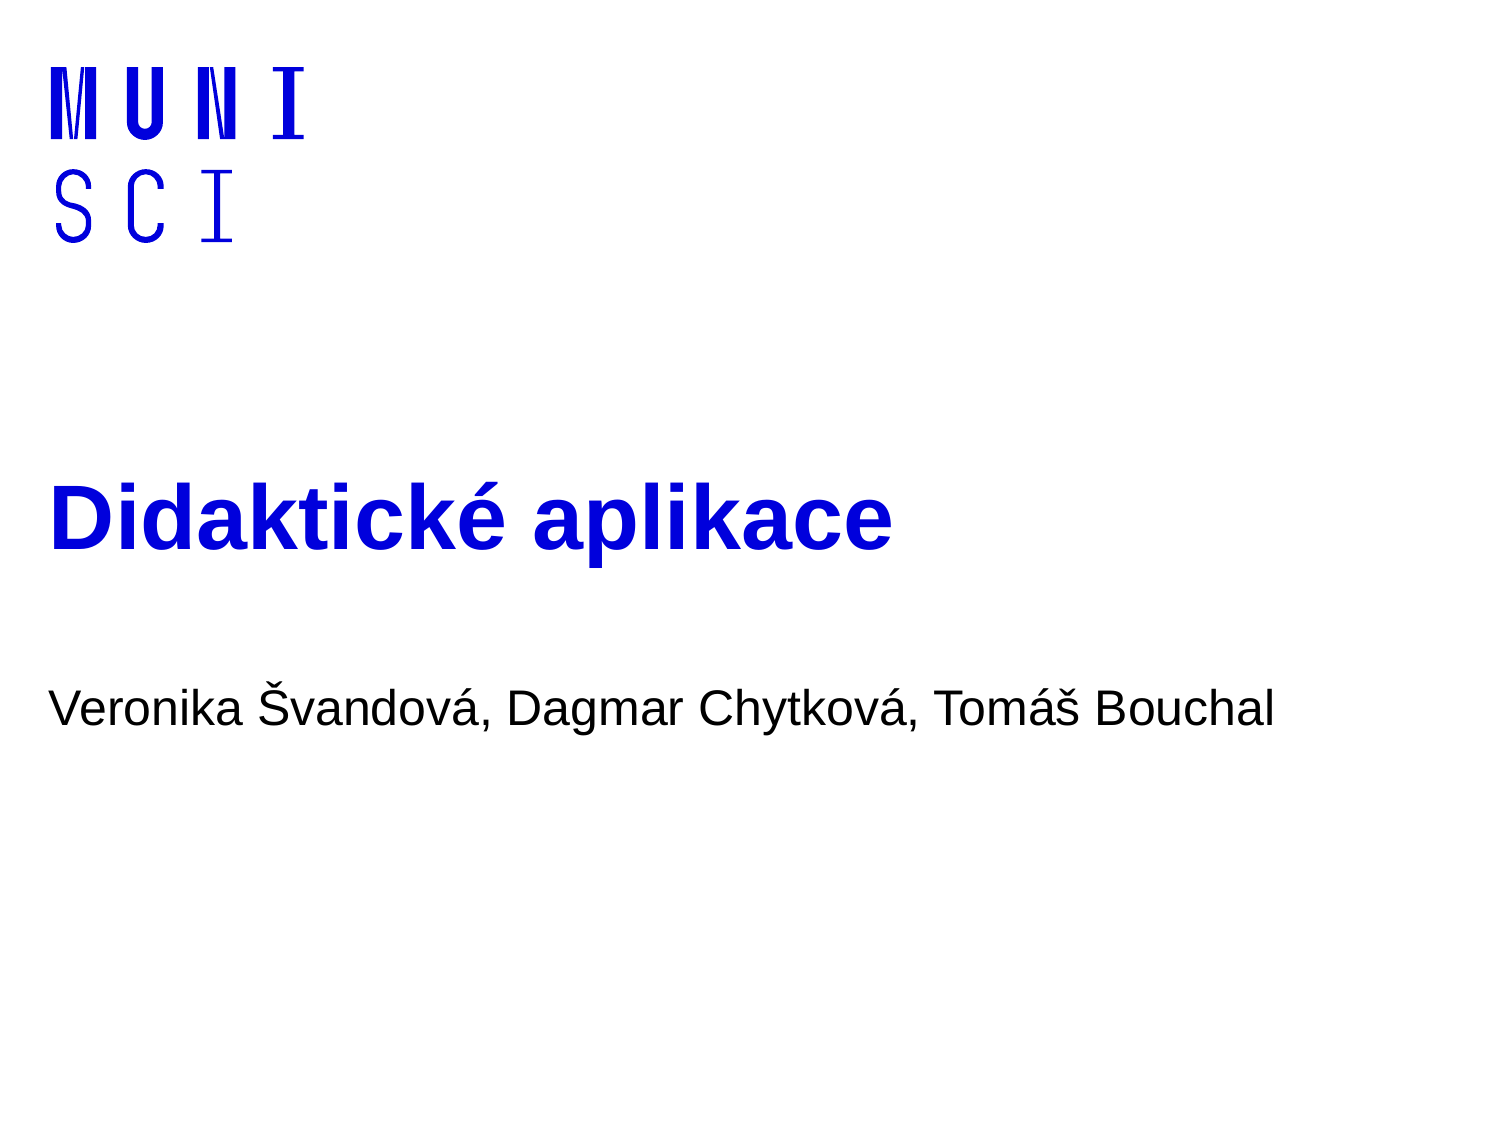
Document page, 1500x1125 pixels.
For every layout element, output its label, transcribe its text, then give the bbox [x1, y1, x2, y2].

title Didaktické aplikace [49, 475, 1447, 668]
subtitle Veronika Švandová, Dagmar Chytková, Tomáš Bouchal [49, 675, 1447, 790]
